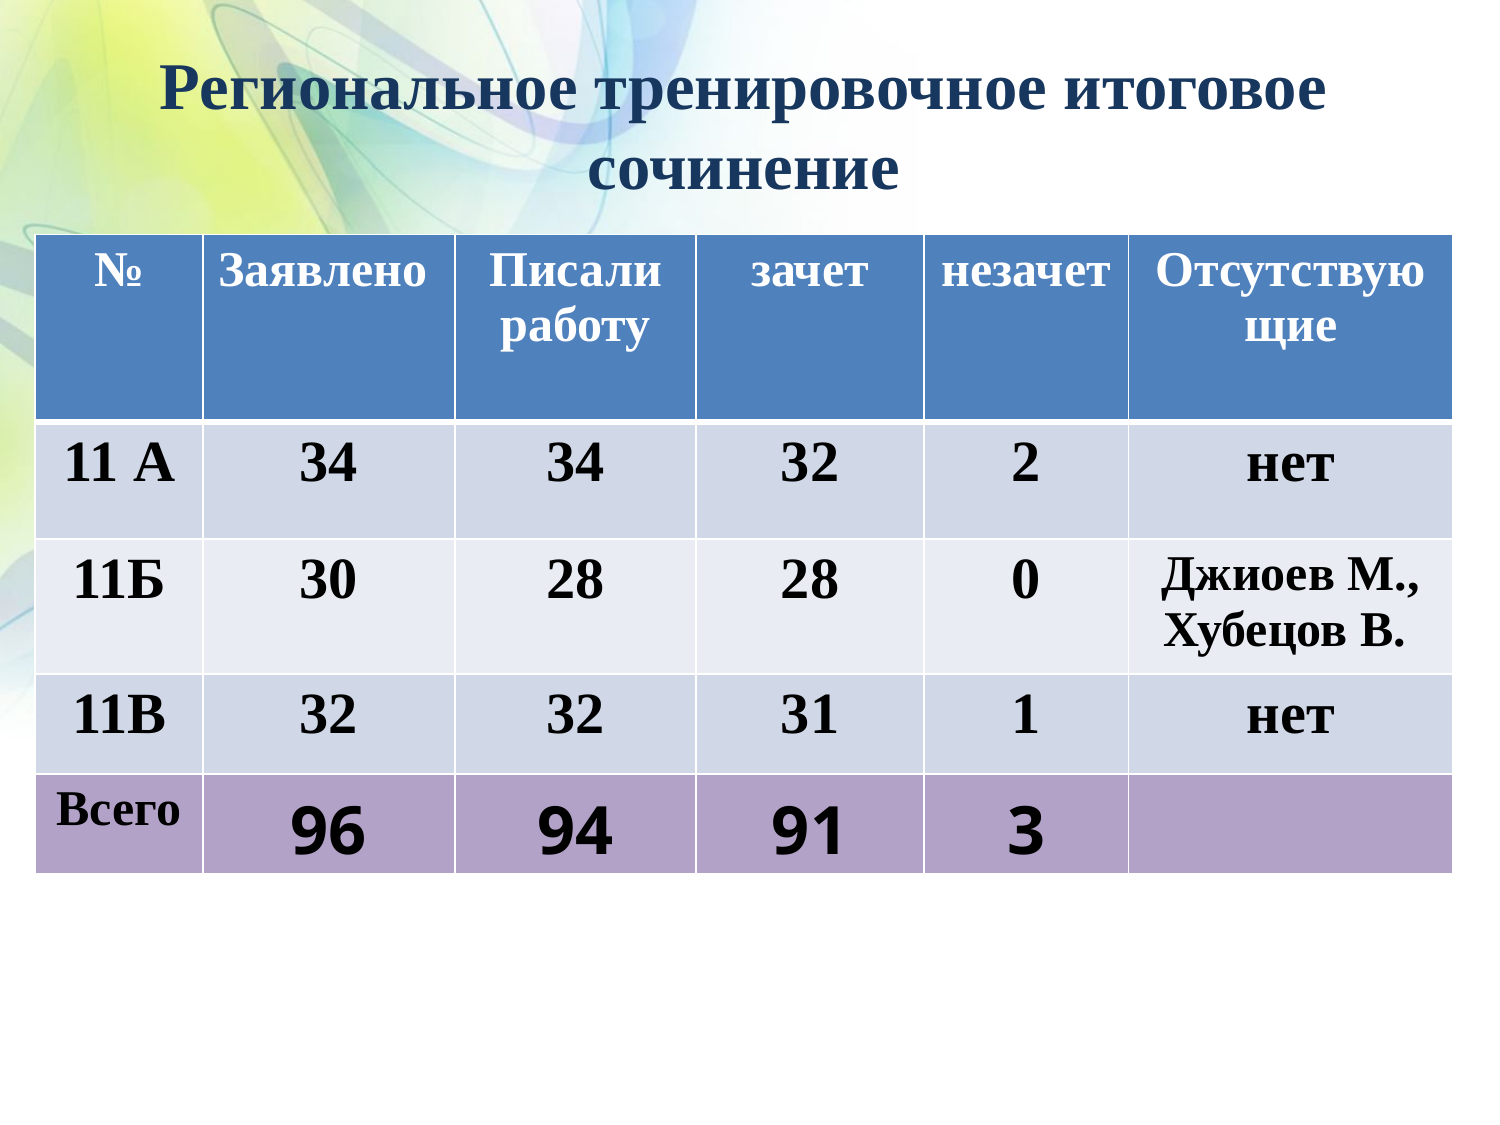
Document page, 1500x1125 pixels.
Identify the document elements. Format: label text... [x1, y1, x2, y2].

table_header незачет [925, 235, 1128, 419]
table_header № [36, 235, 202, 419]
table_header Писали работу [456, 235, 695, 419]
table_cell 34 [204, 425, 454, 538]
table_cell Всего [36, 775, 202, 873]
table_cell нет [1129, 675, 1452, 773]
text_box Региональное тренировочное итоговое сочинение [46, 35, 1442, 210]
table_cell 34 [456, 425, 695, 538]
table_cell нет [1129, 425, 1452, 538]
table_cell 96 [204, 775, 454, 873]
table_cell 32 [456, 675, 695, 773]
table_cell 11 А [36, 425, 202, 538]
table_cell 3 [925, 775, 1128, 873]
table_cell 28 [456, 540, 695, 673]
table_cell 11В [36, 675, 202, 773]
table_cell 28 [697, 540, 923, 673]
table_cell 0 [925, 540, 1128, 673]
table_cell Джиоев М., Хубецов В. [1129, 540, 1452, 673]
table_header Заявлено [204, 235, 454, 419]
table_cell 1 [925, 675, 1128, 773]
table_cell 11Б [36, 540, 202, 673]
table_cell 30 [204, 540, 454, 673]
table_cell 32 [204, 675, 454, 773]
table_cell 2 [925, 425, 1128, 538]
table_header Отсутствующие [1129, 235, 1452, 419]
table_cell [1129, 775, 1452, 873]
table_cell 32 [697, 425, 923, 538]
table_cell 31 [697, 675, 923, 773]
table_header зачет [697, 235, 923, 419]
picture [0, 0, 1500, 1125]
table_cell 91 [697, 775, 923, 873]
table_cell 94 [456, 775, 695, 873]
